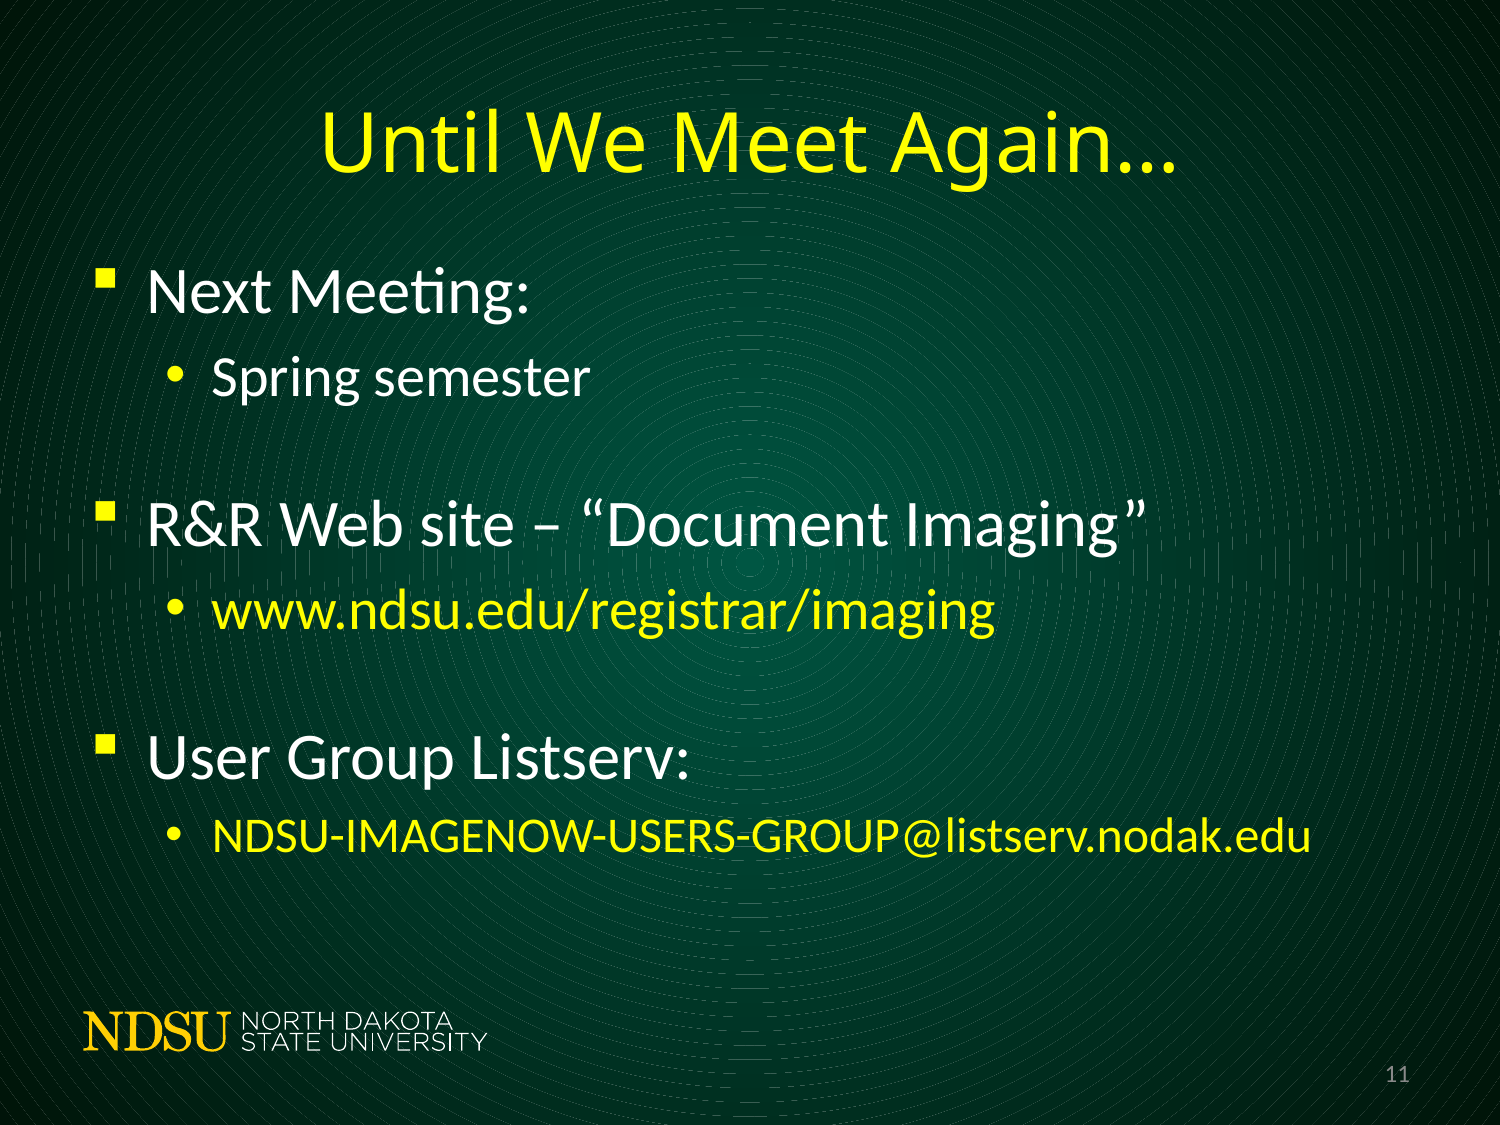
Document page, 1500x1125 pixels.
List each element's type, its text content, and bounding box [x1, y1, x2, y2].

title Until We Meet Again… [75, 61, 1425, 217]
slide_number 11 [1074, 1042, 1425, 1103]
list Next Meeting: Spring semester R&R Web site – “Document Imaging” www.ndsu.edu/registrar/imaging User Group Listserv: NDSU-IMAGENOW-USERS-GROUP@listserv.nodak.edu [75, 238, 1425, 1005]
